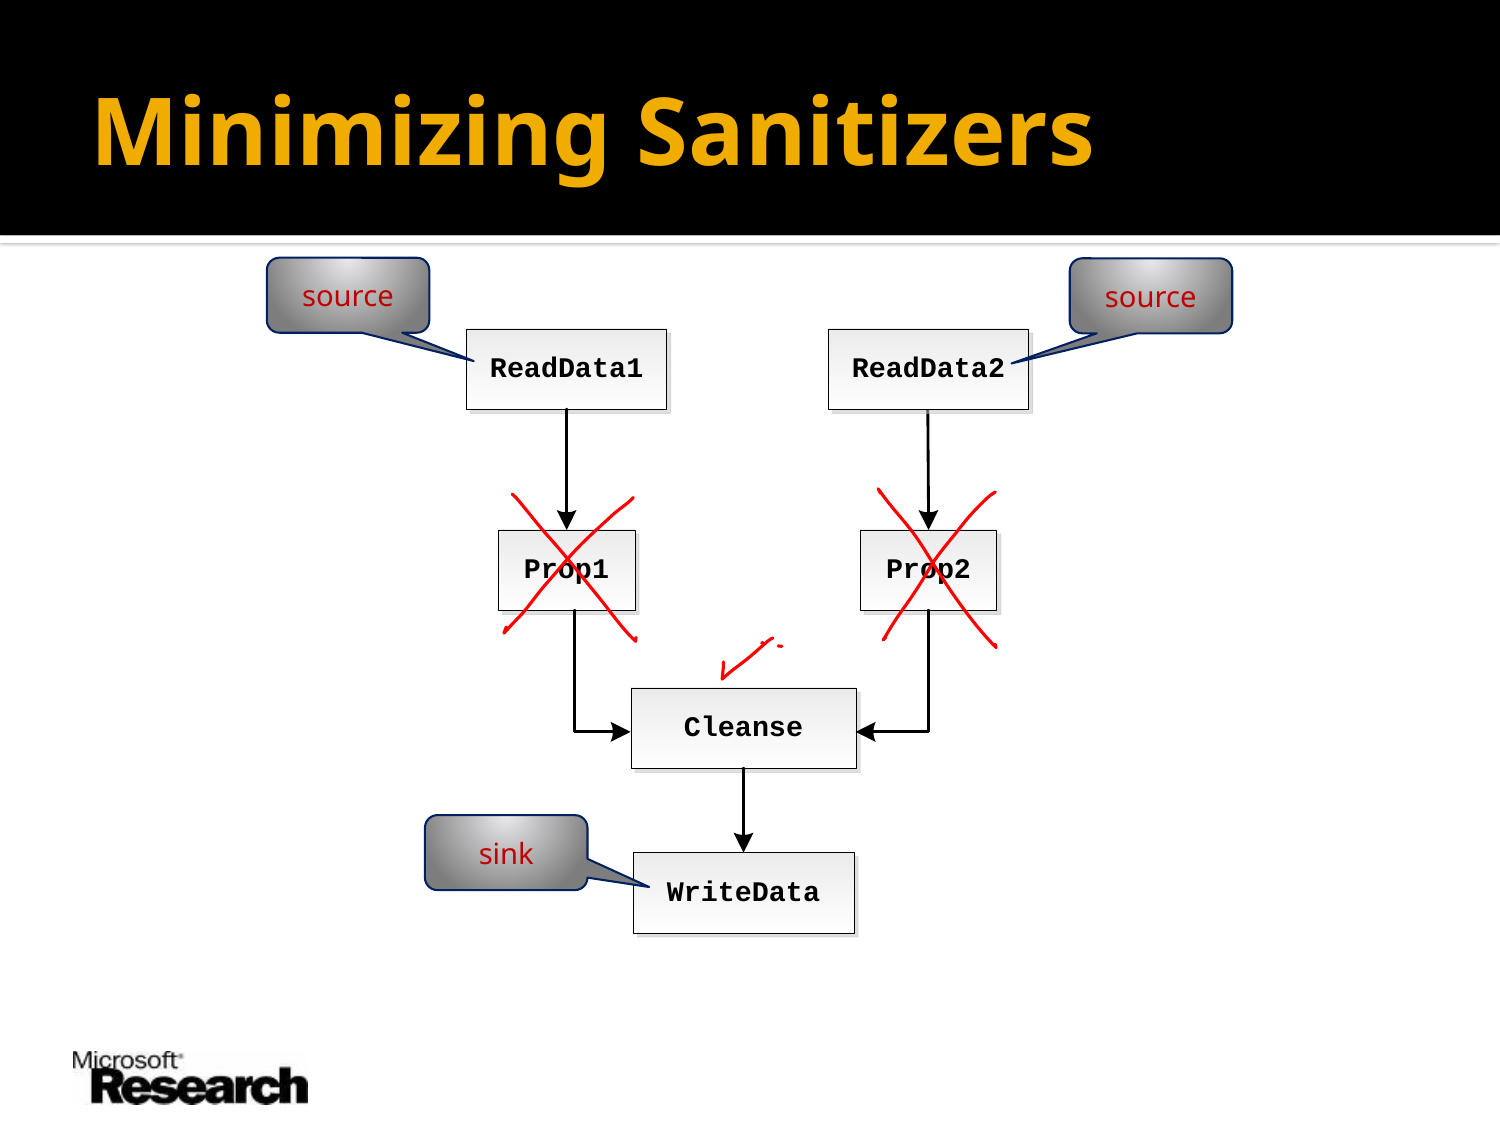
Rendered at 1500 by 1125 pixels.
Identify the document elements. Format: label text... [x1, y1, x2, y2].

picture [73, 1051, 308, 1105]
text_box source [1042, 254, 1237, 361]
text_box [462, 324, 1037, 942]
text_box source [262, 253, 456, 361]
title Minimizing Sanitizers [75, 25, 1425, 231]
text_box sink [421, 811, 456, 895]
